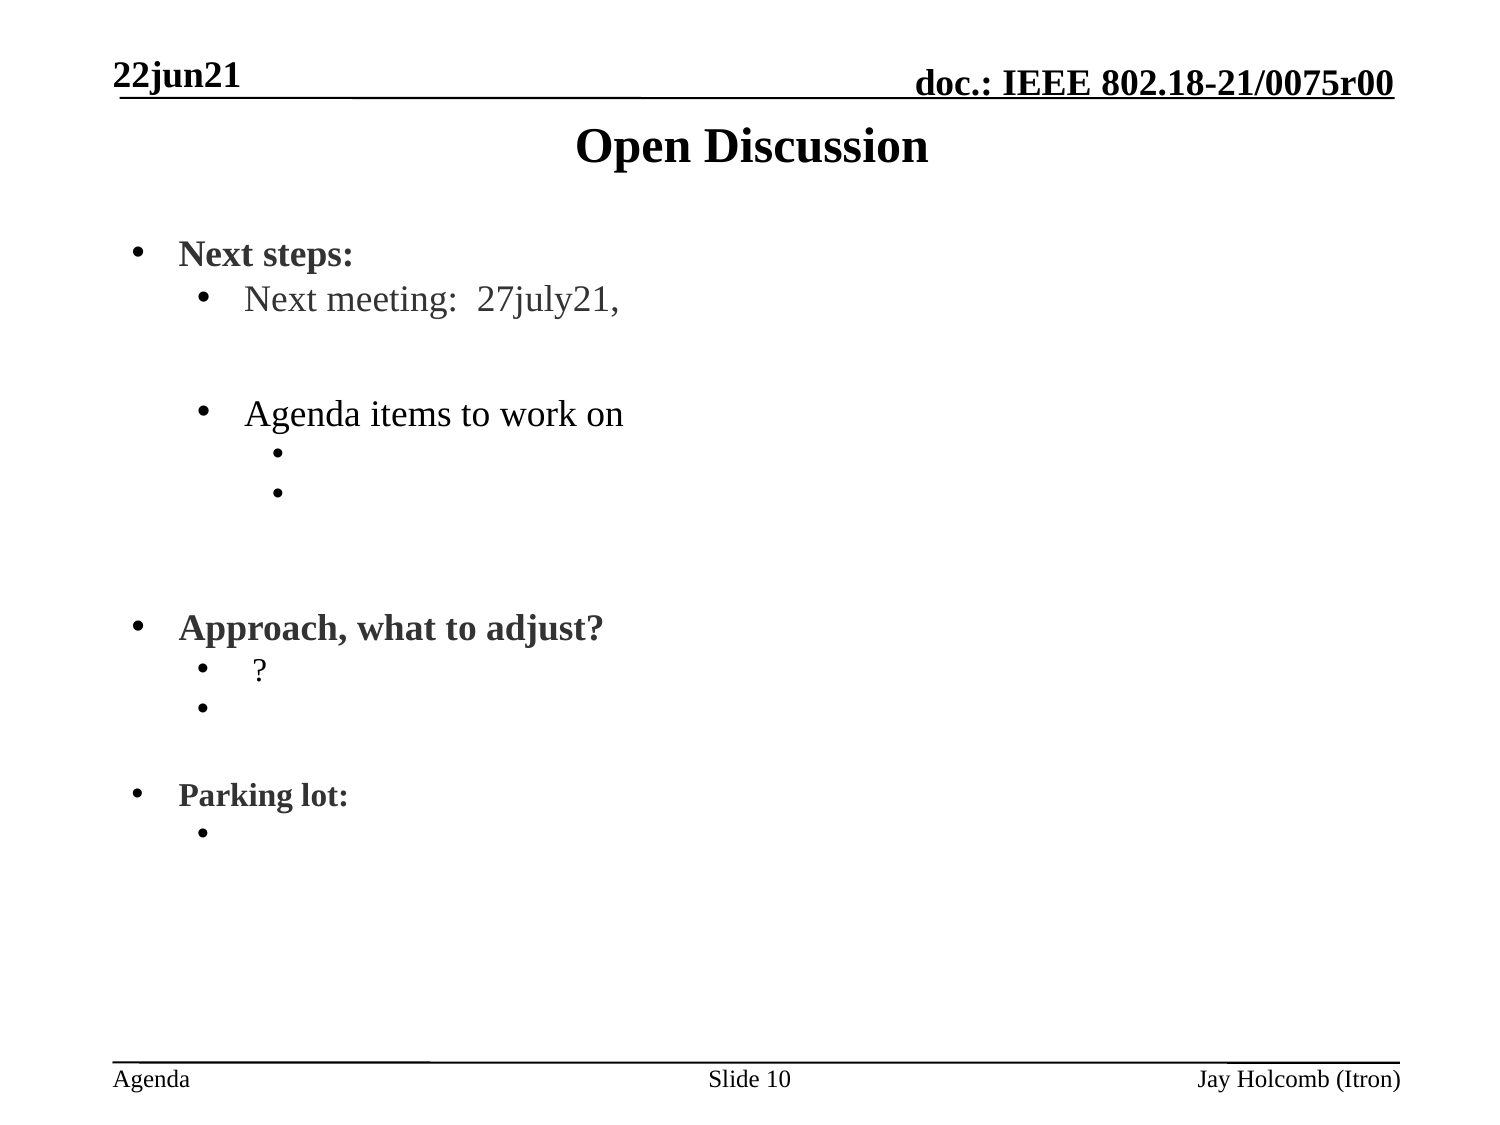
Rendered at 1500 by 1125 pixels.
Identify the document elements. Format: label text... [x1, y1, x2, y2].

list Next steps: Next meeting: 27july21, Agenda items to work on Approach, what to adjust? ? Parking lot: [116, 176, 1455, 1076]
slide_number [112, 49, 488, 95]
title Open Discussion [114, 103, 1390, 182]
slide_number Slide 10 [699, 1076, 800, 1123]
footer Jay Holcomb (Itron) [878, 1076, 1402, 1093]
